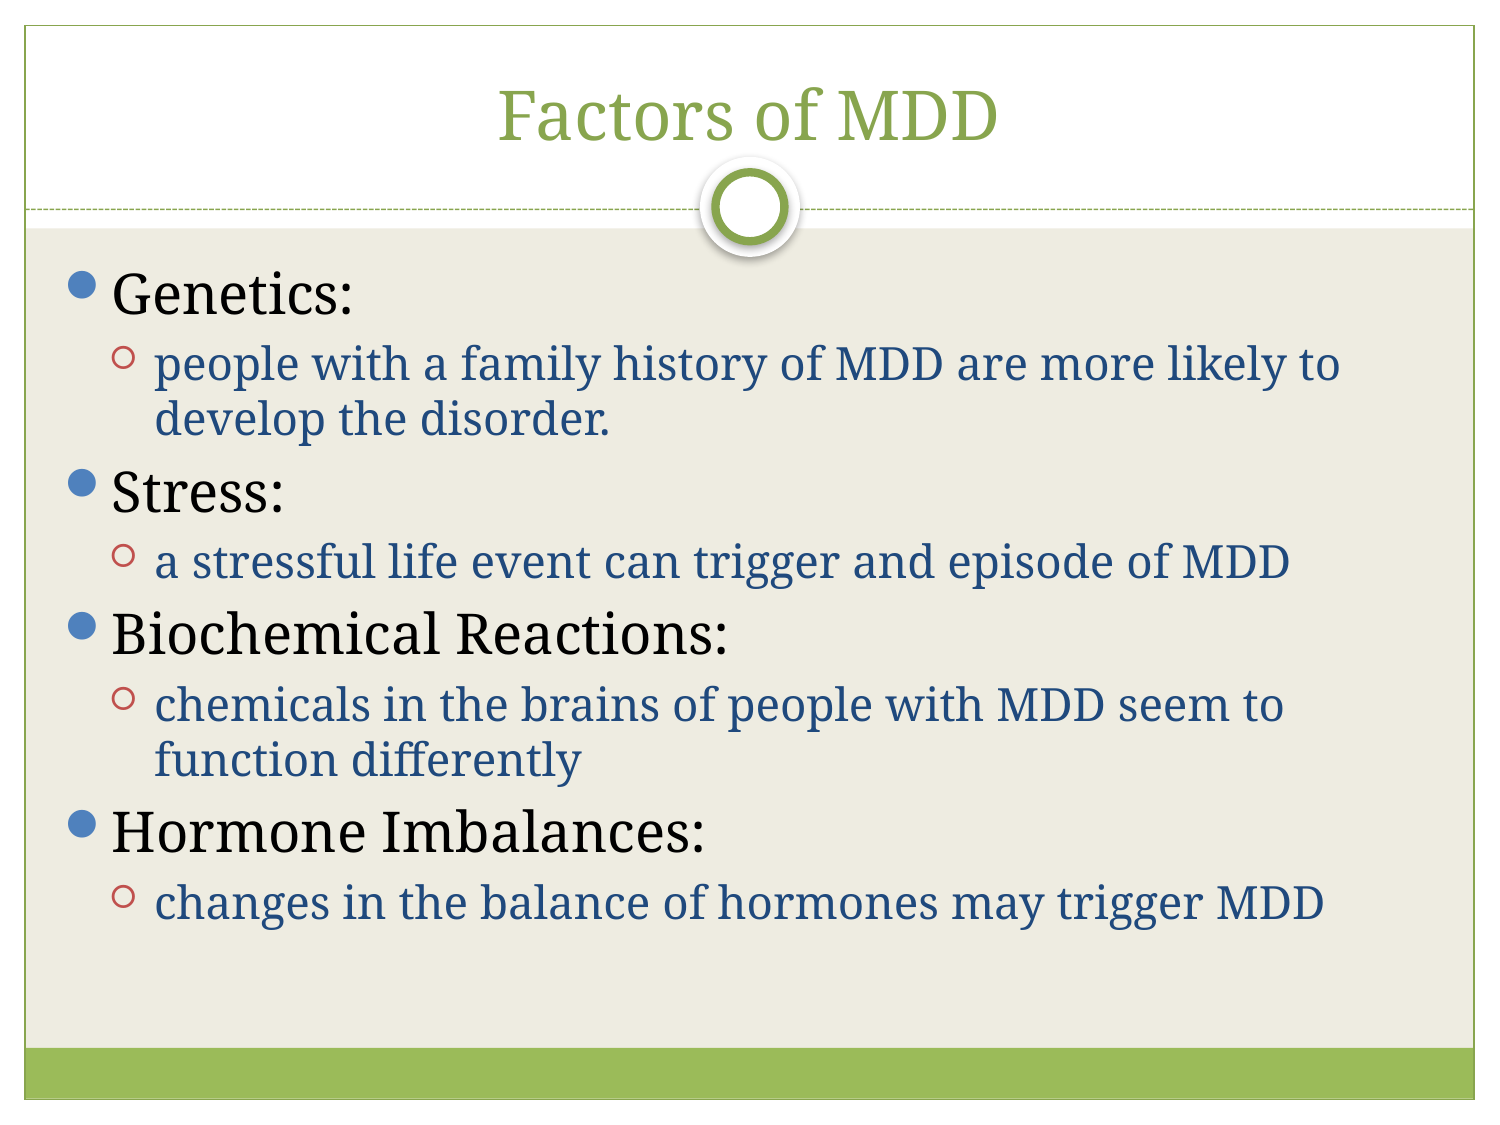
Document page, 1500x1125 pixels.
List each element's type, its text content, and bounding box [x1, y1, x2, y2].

list Genetics: people with a family history of MDD are more likely to develop the disorder. Stress: a stressful life event can trigger and episode of MDD Biochemical Reactions: chemicals in the brains of people with MDD seem to function differently Hormone Imbalances: changes in the balance of hormones may trigger MDD [49, 250, 1445, 1001]
title Factors of MDD [49, 37, 1450, 162]
